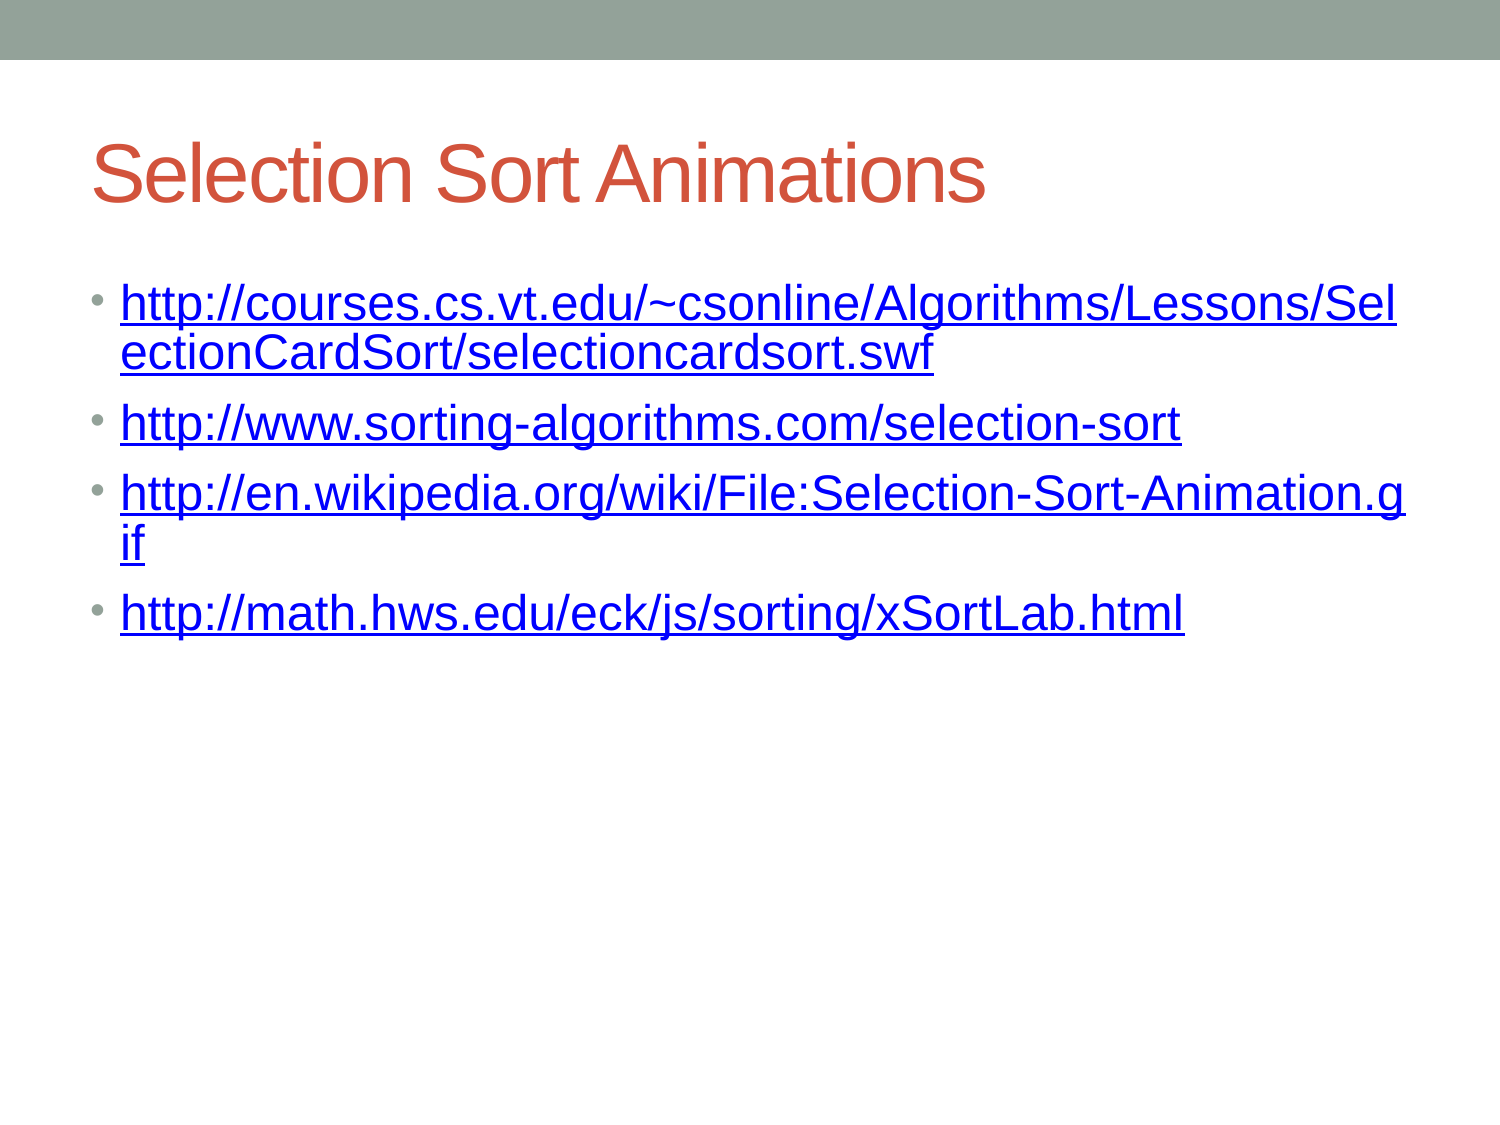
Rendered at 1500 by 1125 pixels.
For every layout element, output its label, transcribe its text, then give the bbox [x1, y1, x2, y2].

list http://courses.cs.vt.edu/~csonline/Algorithms/Lessons/SelectionCardSort/selectioncardsort.swf http://www.sorting-algorithms.com/selection-sort http://en.wikipedia.org/wiki/File:Selection-Sort-Animation.gif http://math.hws.edu/eck/js/sorting/xSortLab.html [75, 262, 1425, 1063]
title Selection Sort Animations [75, 87, 1425, 250]
